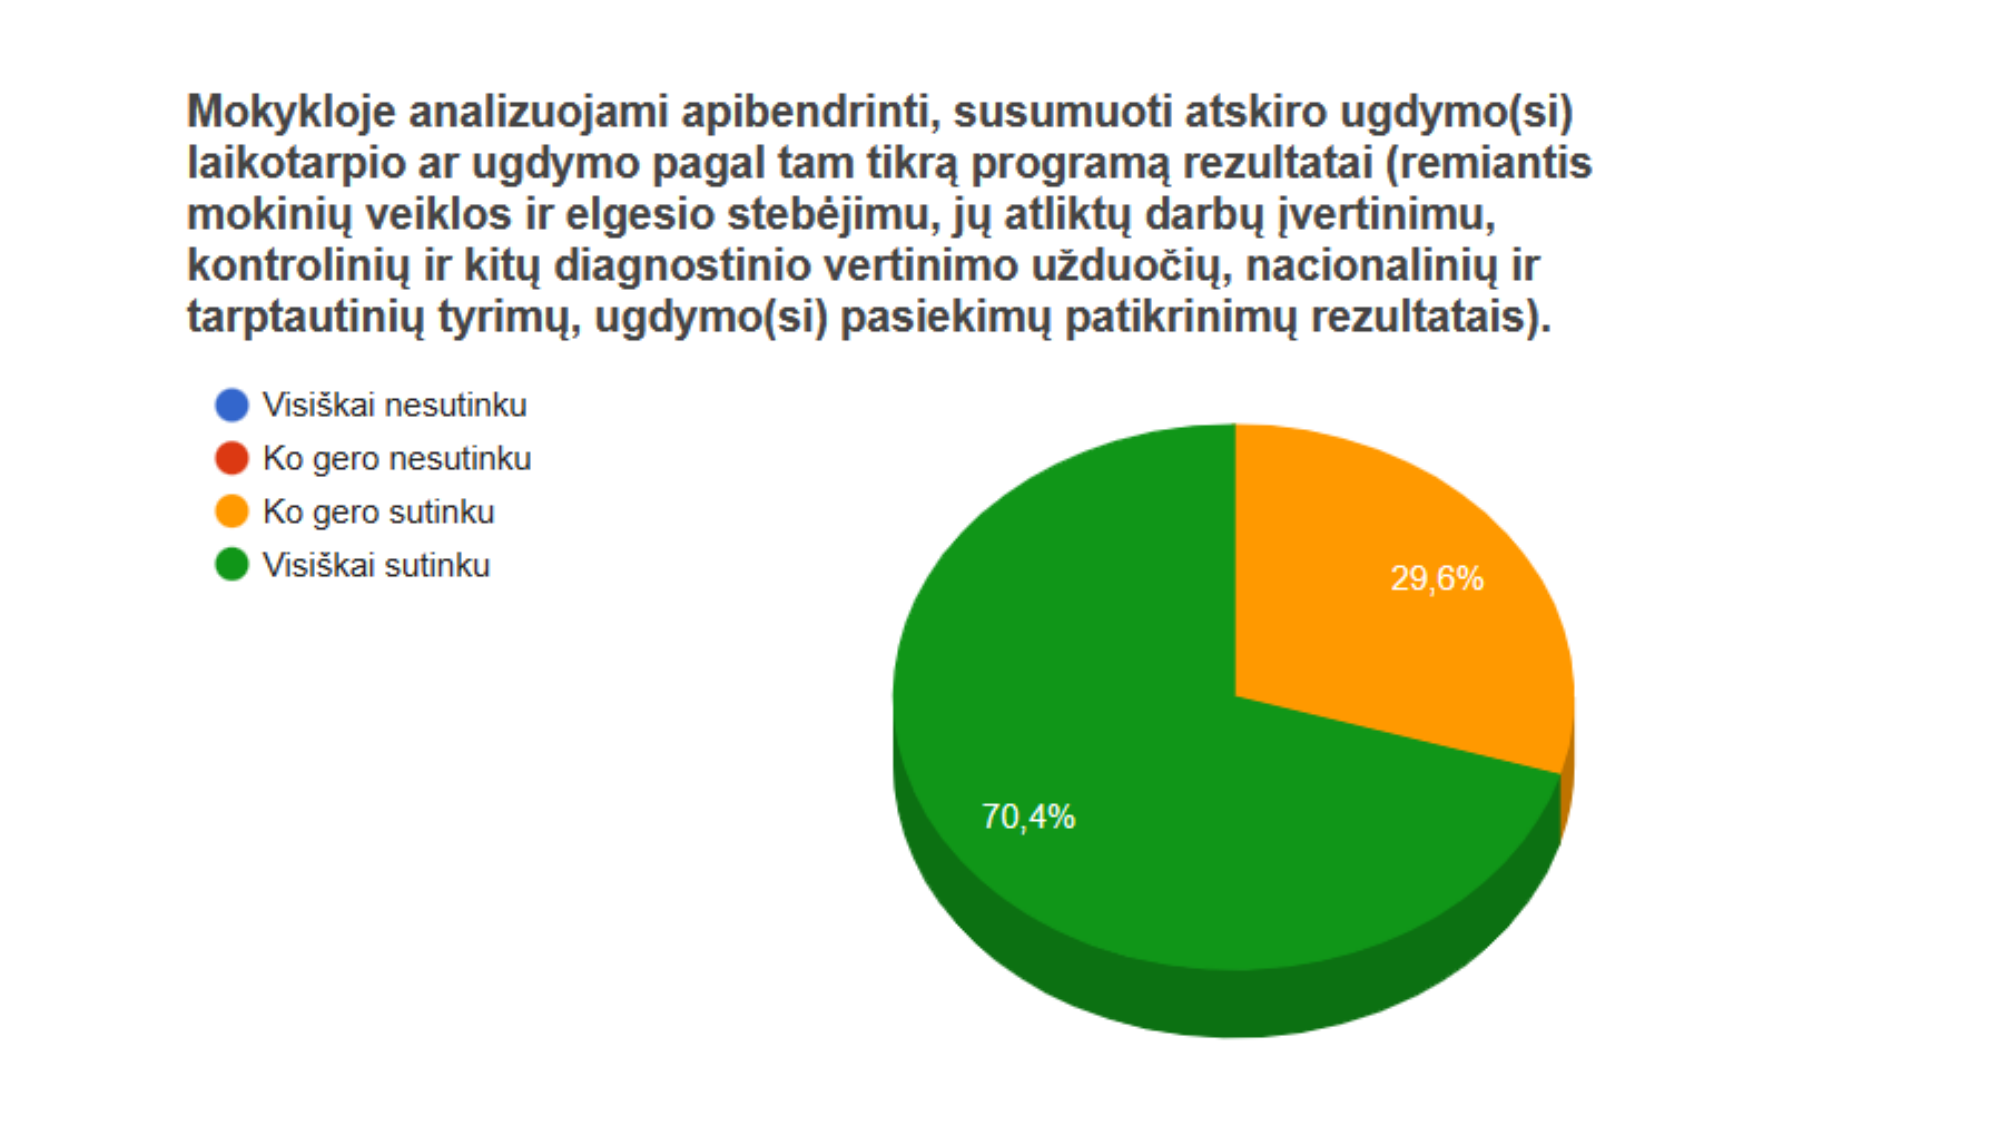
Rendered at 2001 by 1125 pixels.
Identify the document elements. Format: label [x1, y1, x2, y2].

list [122, 0, 1671, 1125]
